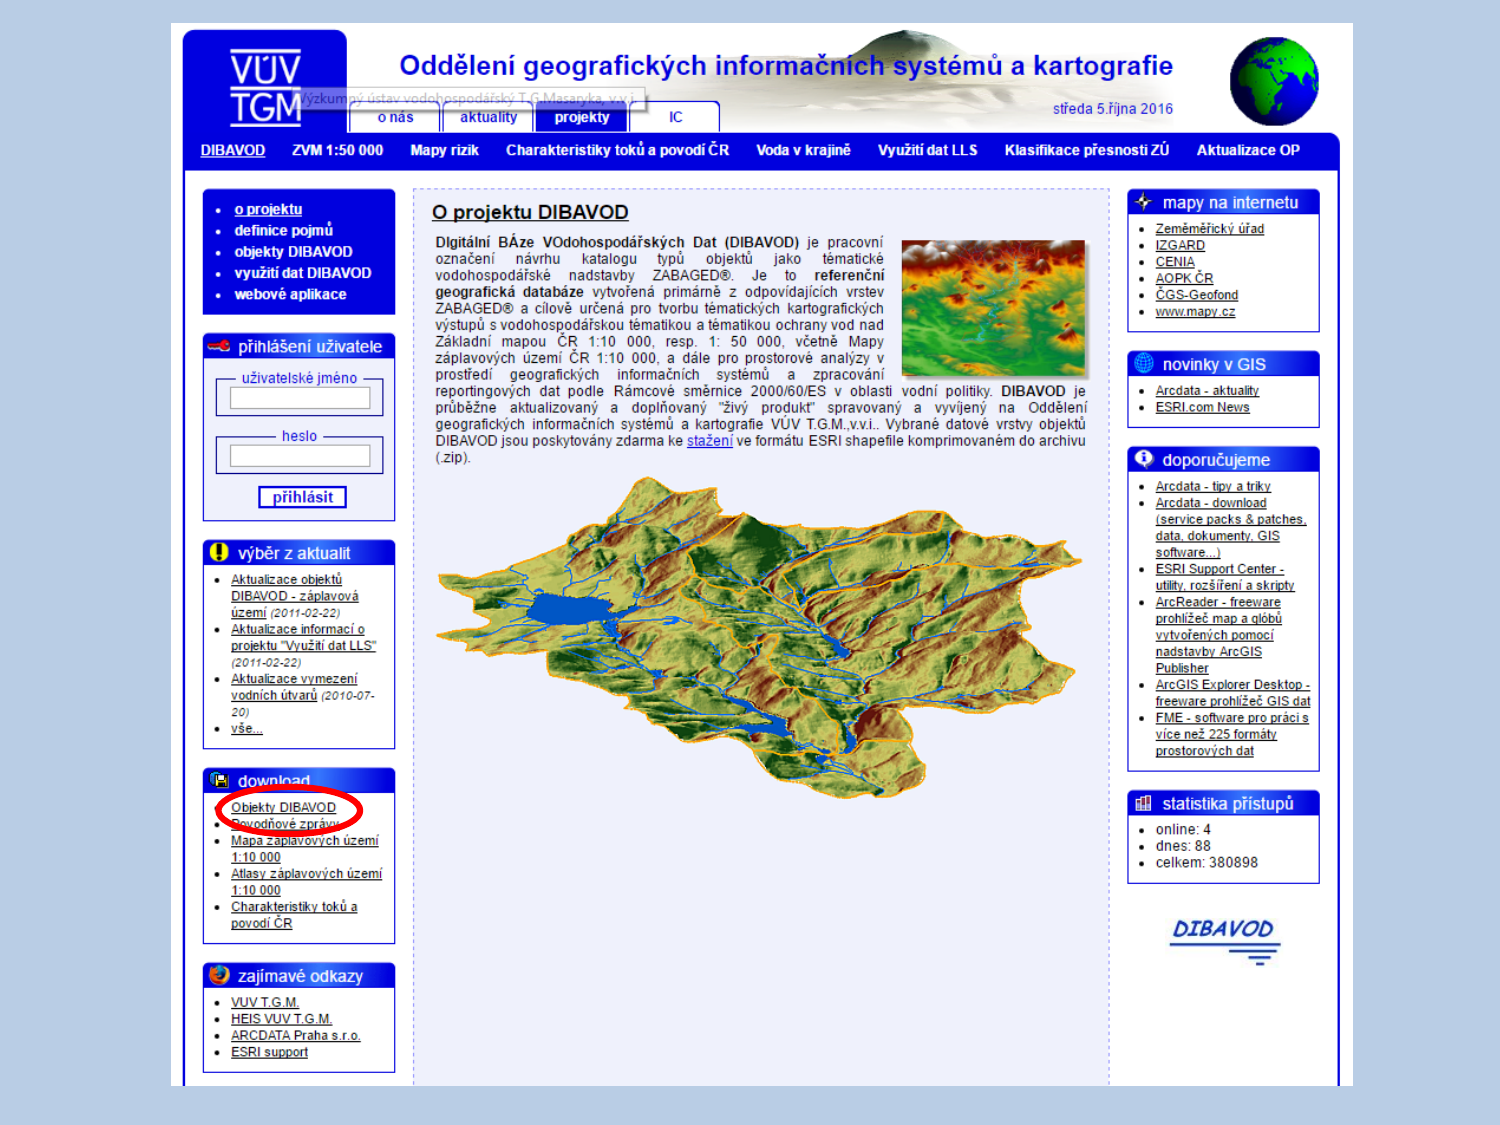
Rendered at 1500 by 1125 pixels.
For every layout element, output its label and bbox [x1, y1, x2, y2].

picture [170, 23, 1353, 1086]
